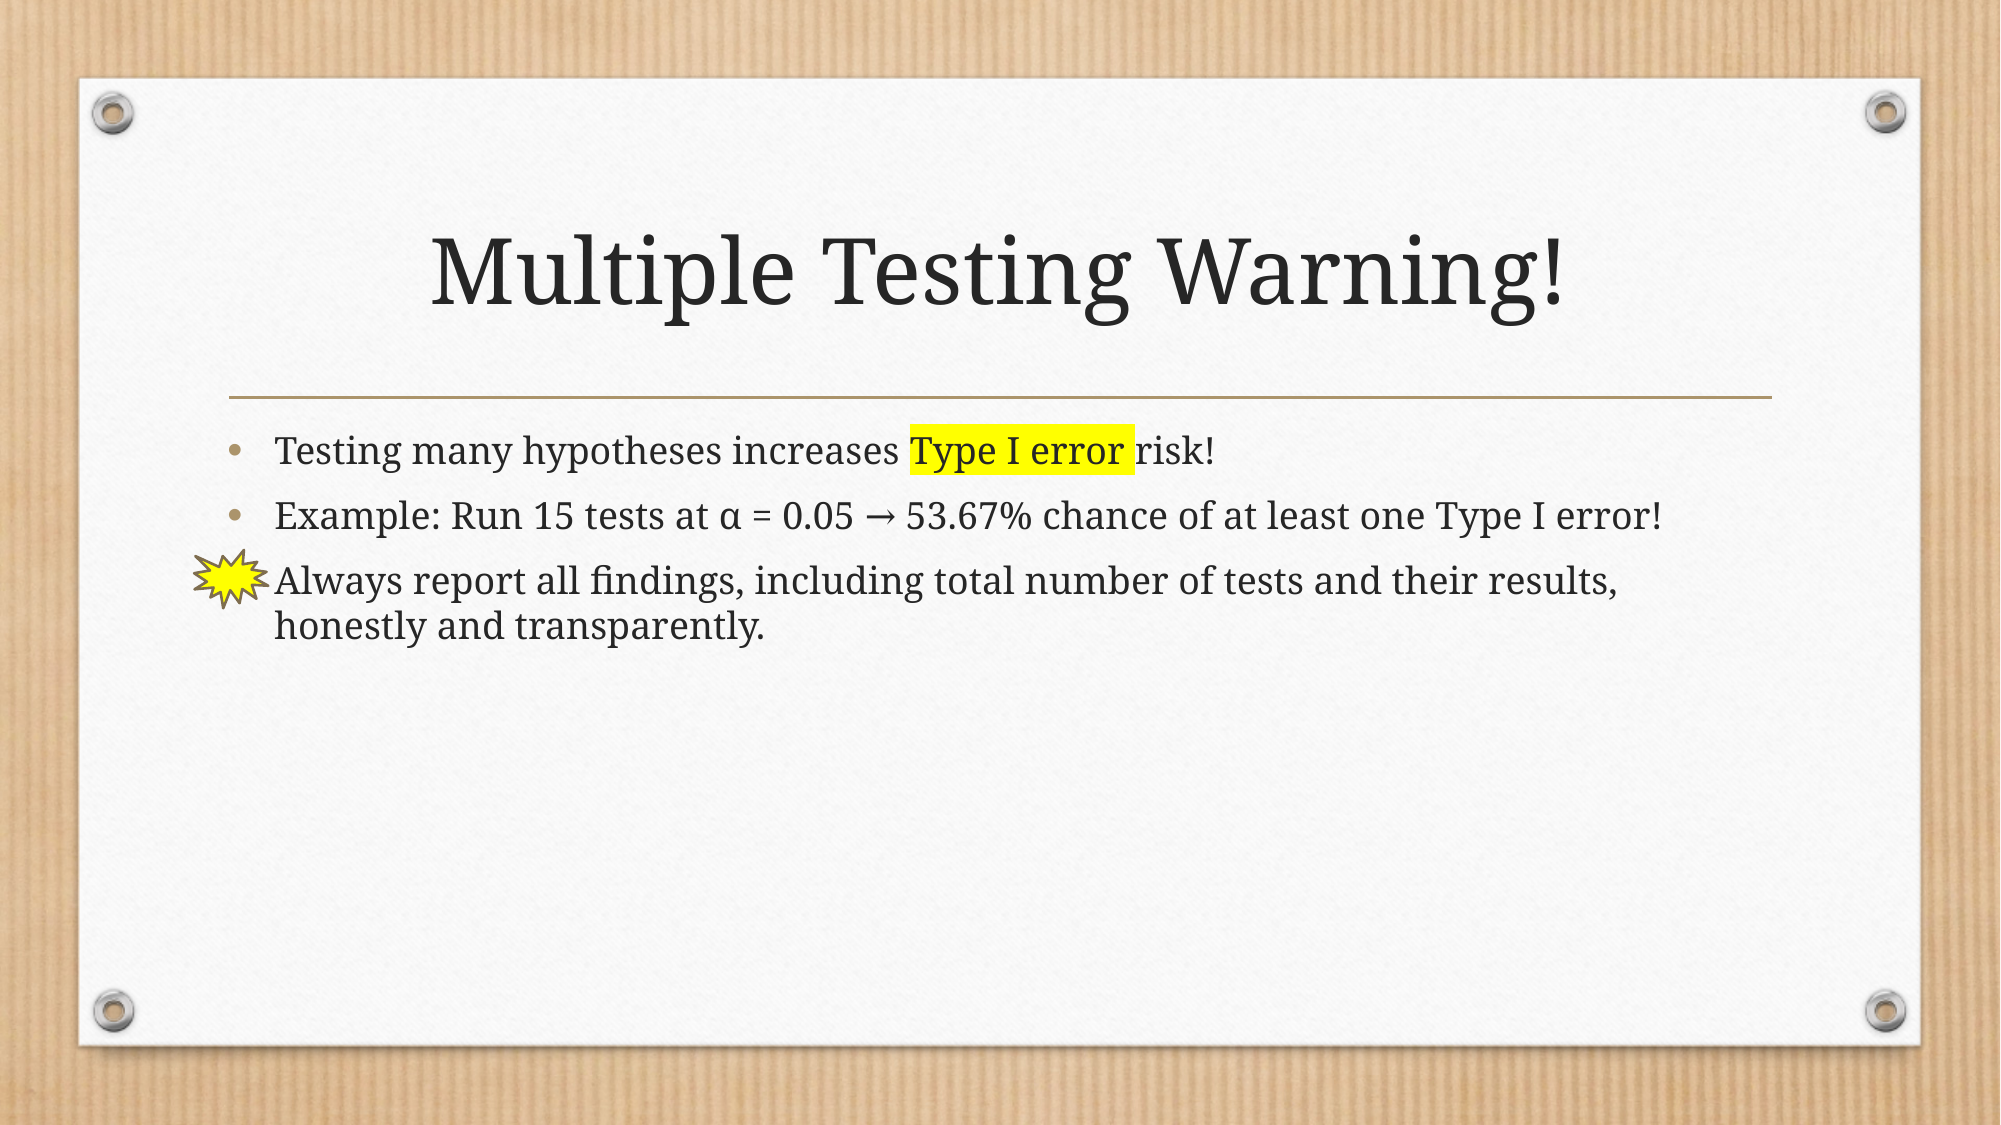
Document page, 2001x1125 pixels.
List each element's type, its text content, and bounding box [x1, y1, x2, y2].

title Multiple Testing Warning! [212, 161, 1788, 375]
text_box [192, 548, 270, 610]
list Testing many hypotheses increases Type I error risk! Example: Run 15 tests at α = 0.05 → 53.67% chance of at least one Type I error! Always report all findings, including total number of tests and their results, honestly and transparently. [212, 419, 1788, 964]
picture [0, 0, 2001, 1125]
